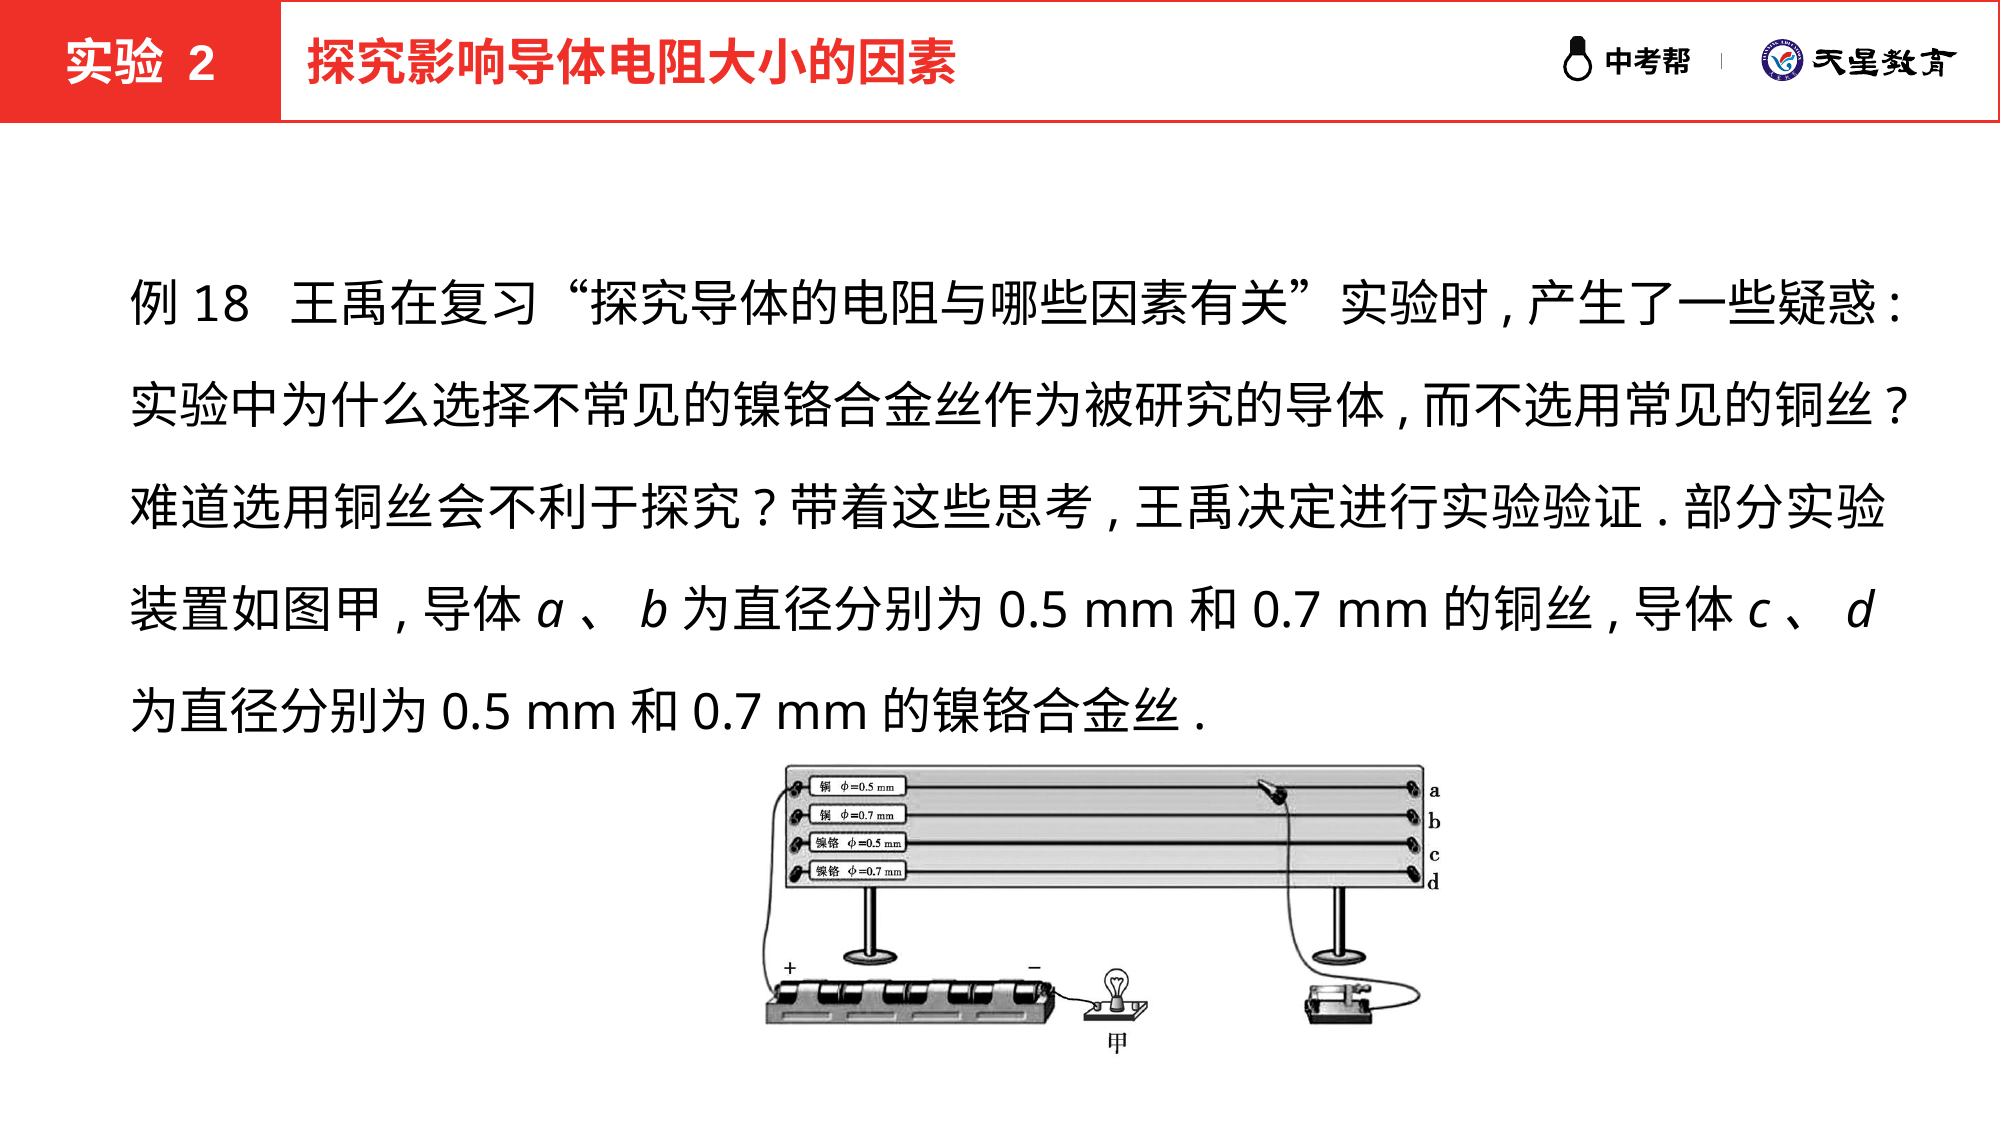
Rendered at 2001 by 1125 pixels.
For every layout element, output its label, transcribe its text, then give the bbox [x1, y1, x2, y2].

text_box 例18 王禹在复习“探究导体的电阻与哪些因素有关”实验时,产生了一些疑惑:实验中为什么选择不常见的镍铬合金丝作为被研究的导体,而不选用常见的铜丝?难道选用铜丝会不利于探究?带着这些思考,王禹决定进行实验验证.部分实验装置如图甲,导体a、b为直径分别为0.5 mm和0.7 mm的铜丝,导体c、d为直径分别为0.5 mm和0.7 mm的镍铬合金丝. [114, 222, 1902, 748]
picture [753, 752, 1445, 1060]
text_box 探究影响导体电阻大小的因素 [276, 0, 2000, 123]
text_box 实验 2 [1, 0, 280, 122]
